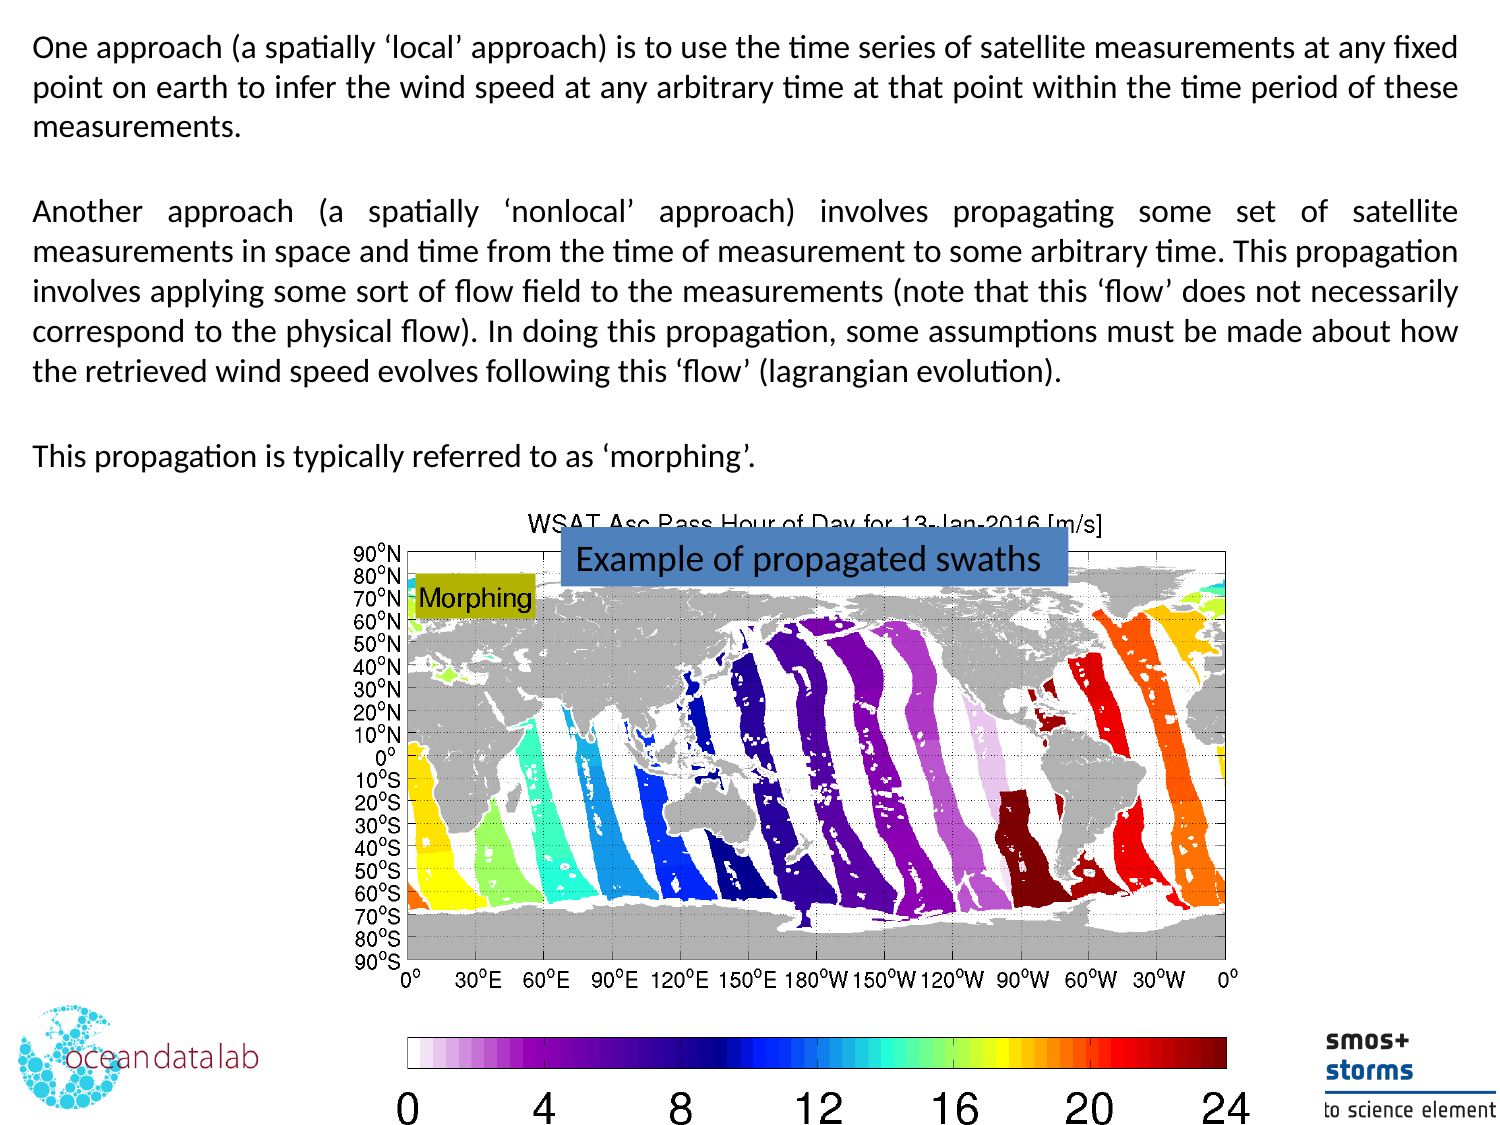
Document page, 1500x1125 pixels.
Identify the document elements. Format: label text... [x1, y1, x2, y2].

text_box One approach (a spatially ‘local’ approach) is to use the time series of satellite measurements at any fixed point on earth to infer the wind speed at any arbitrary time at that point within the time period of these measurements. Another approach (a spatially ‘nonlocal’ approach) involves propagating some set of satellite measurements in space and time from the time of measurement to some arbitrary time. This propagation involves applying some sort of flow field to the measurements (note that this ‘flow’ does not necessarily correspond to the physical flow). In doing this propagation, some assumptions must be made about how the retrieved wind speed evolves following this ‘flow’ (lagrangian evolution). This propagation is typically referred to as ‘morphing’. [17, 17, 1476, 471]
picture [16, 513, 1500, 1125]
